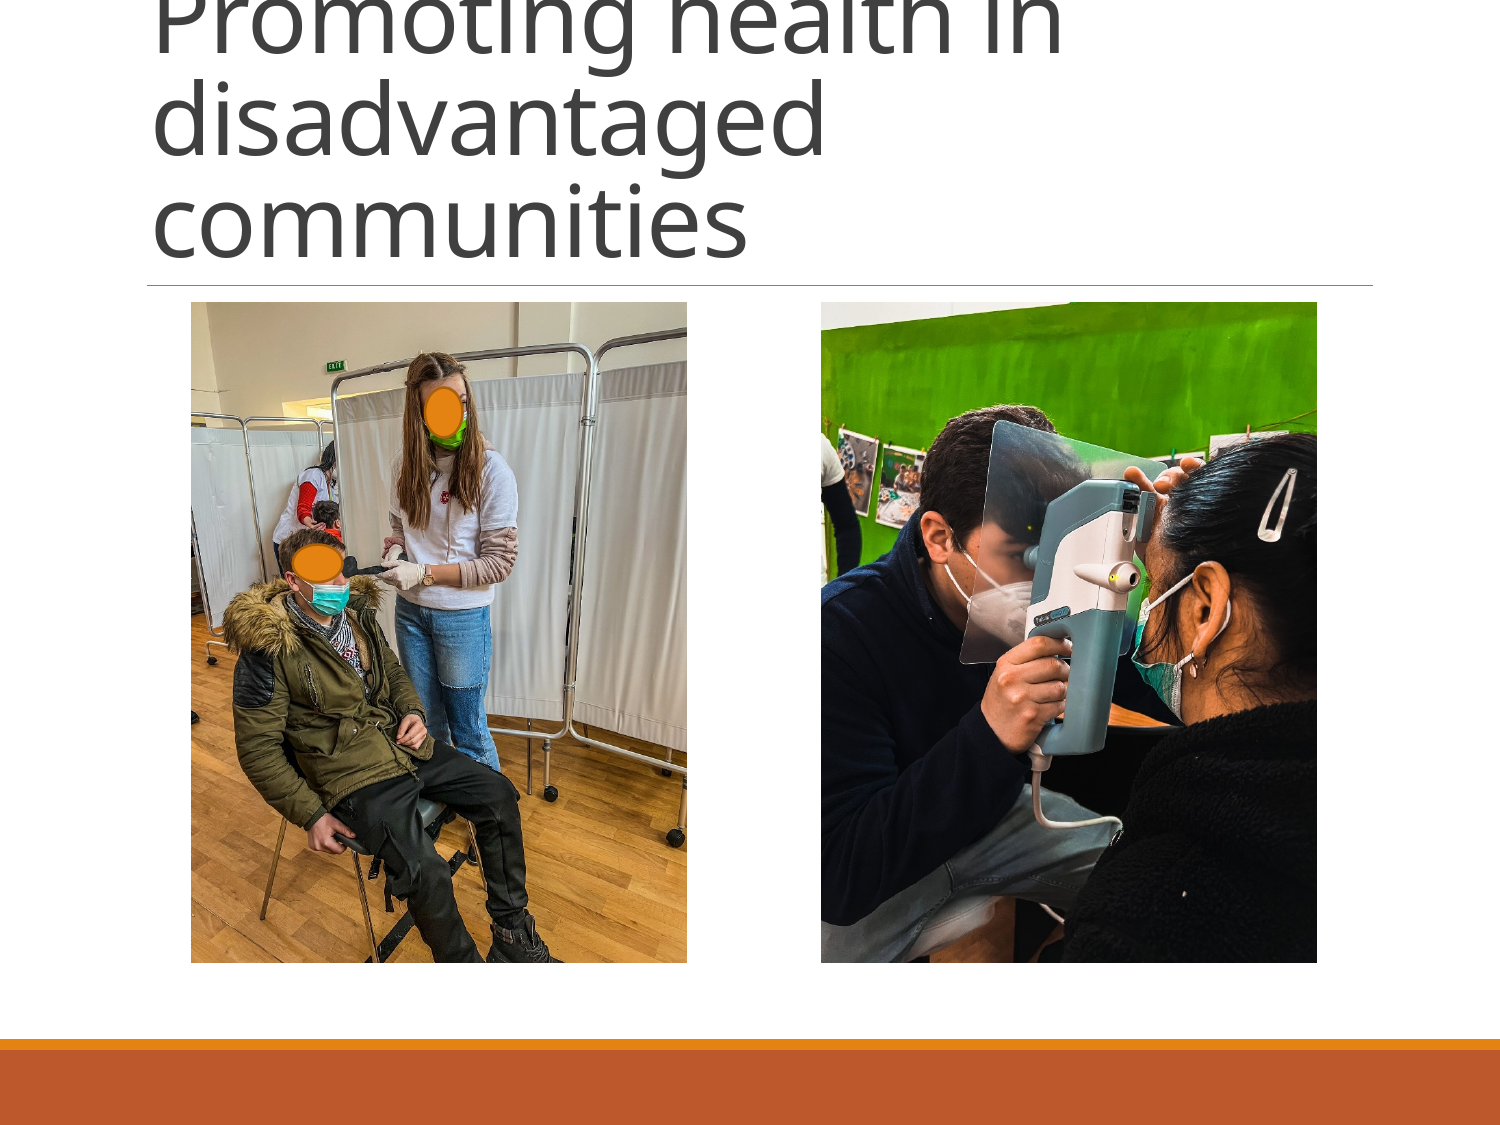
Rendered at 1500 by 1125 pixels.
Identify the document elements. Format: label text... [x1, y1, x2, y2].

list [190, 302, 687, 964]
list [820, 302, 1317, 964]
title Promoting health in disadvantaged communities [135, 47, 1373, 285]
